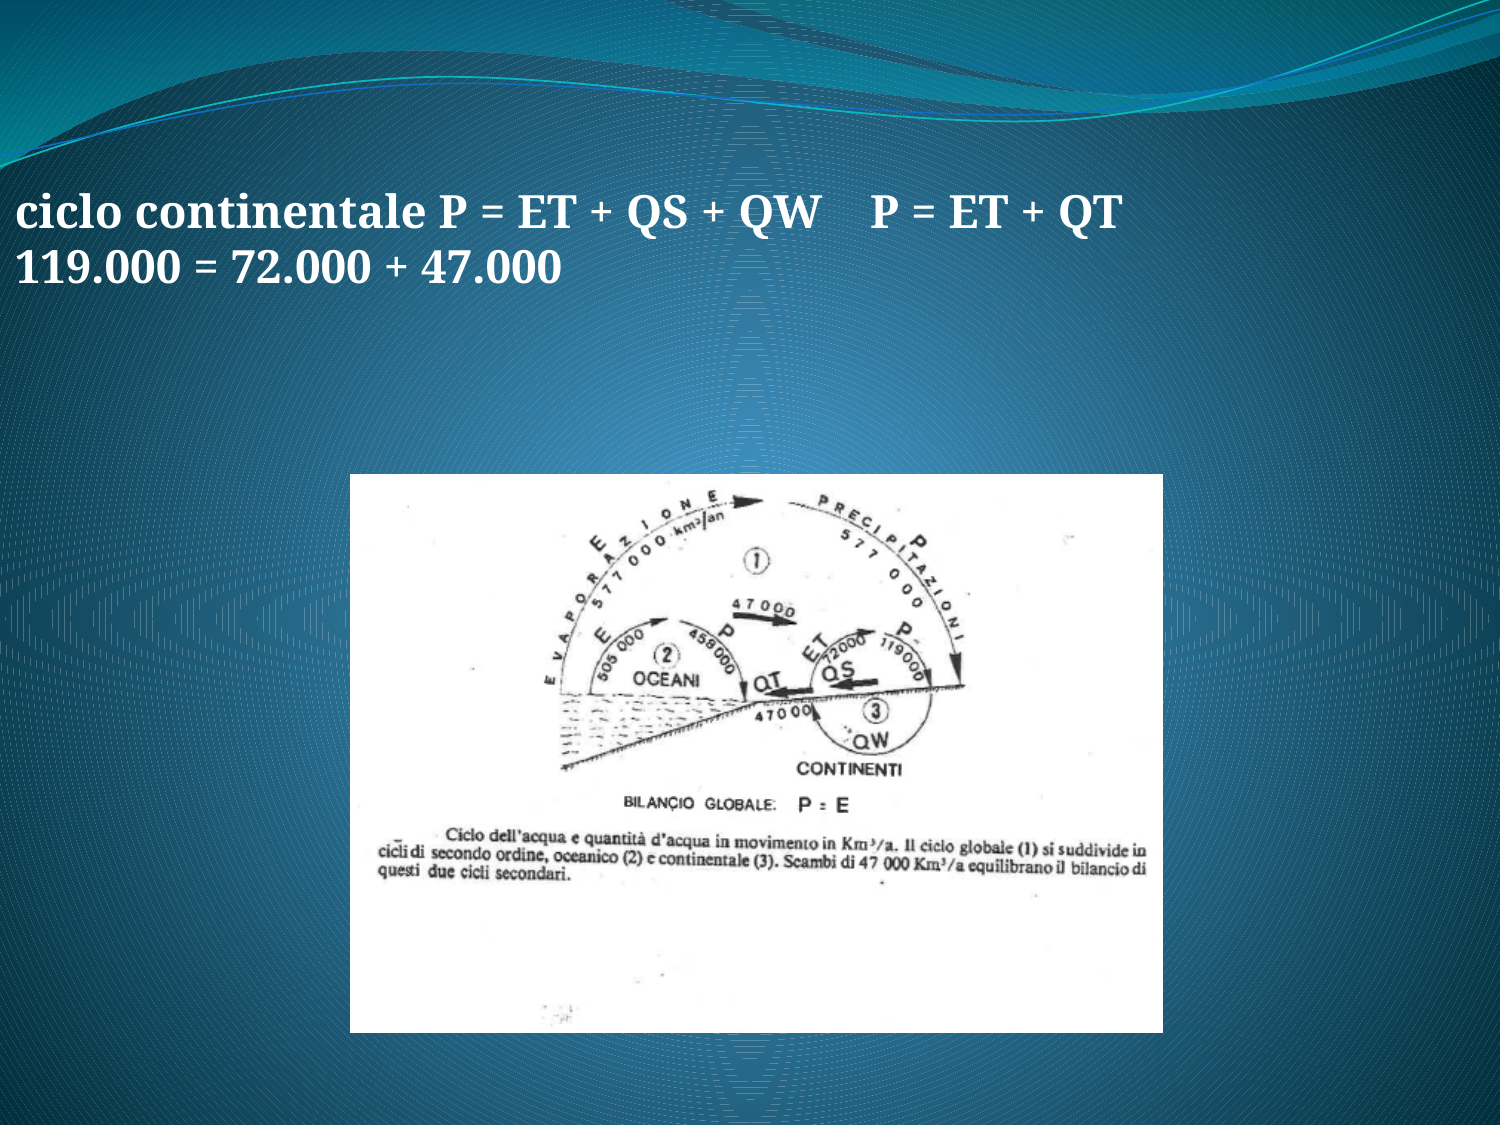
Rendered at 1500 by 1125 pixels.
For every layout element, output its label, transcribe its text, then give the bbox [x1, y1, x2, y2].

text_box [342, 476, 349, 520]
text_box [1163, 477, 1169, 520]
picture [349, 474, 1163, 1033]
text_box ciclo continentale P = ET + QS + QW P = ET + QT 119.000 = 72.000 + 47.000 [0, 174, 1500, 520]
